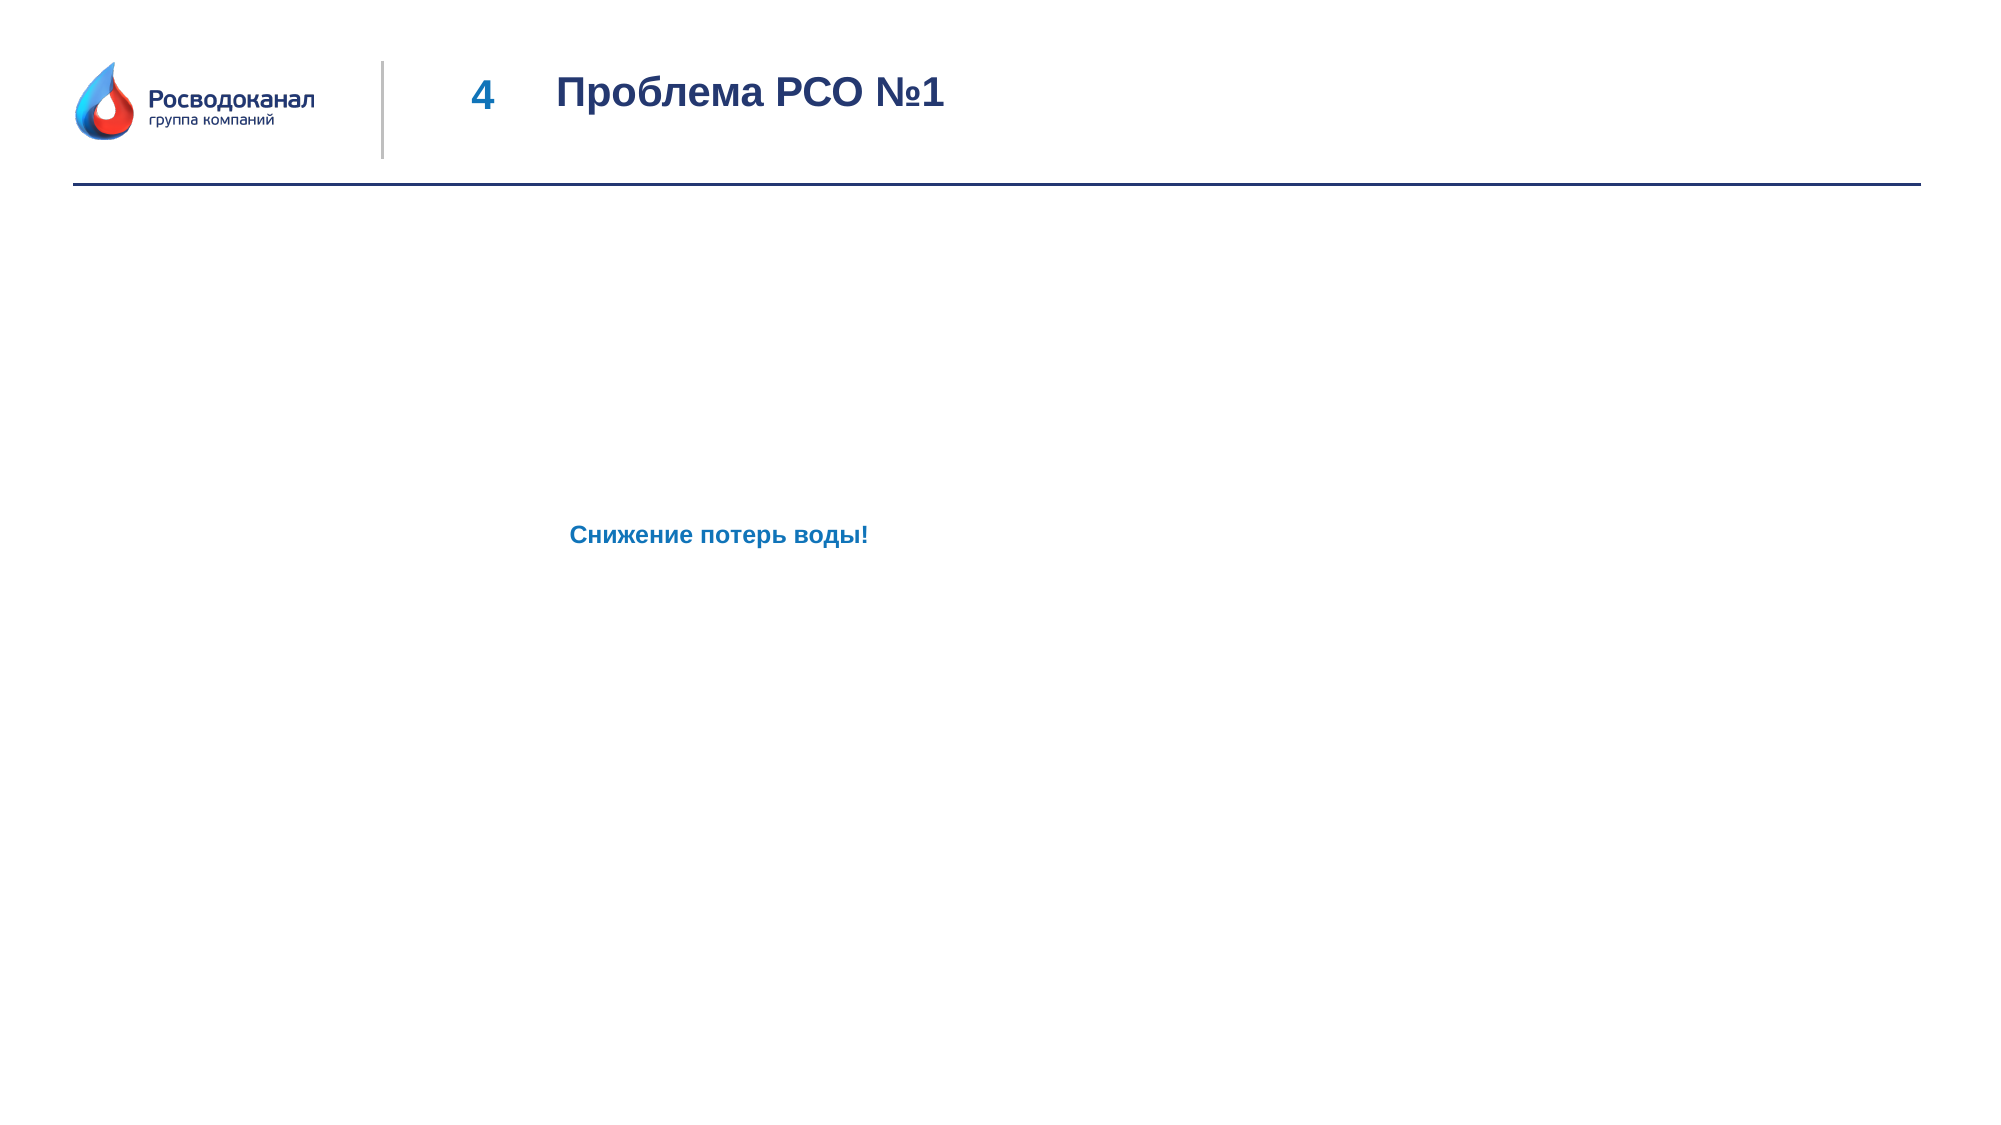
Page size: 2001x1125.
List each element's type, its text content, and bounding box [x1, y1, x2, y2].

list Снижение потерь воды! [554, 514, 1681, 899]
list Проблема РСО №1 [540, 62, 1917, 181]
picture [75, 62, 314, 140]
